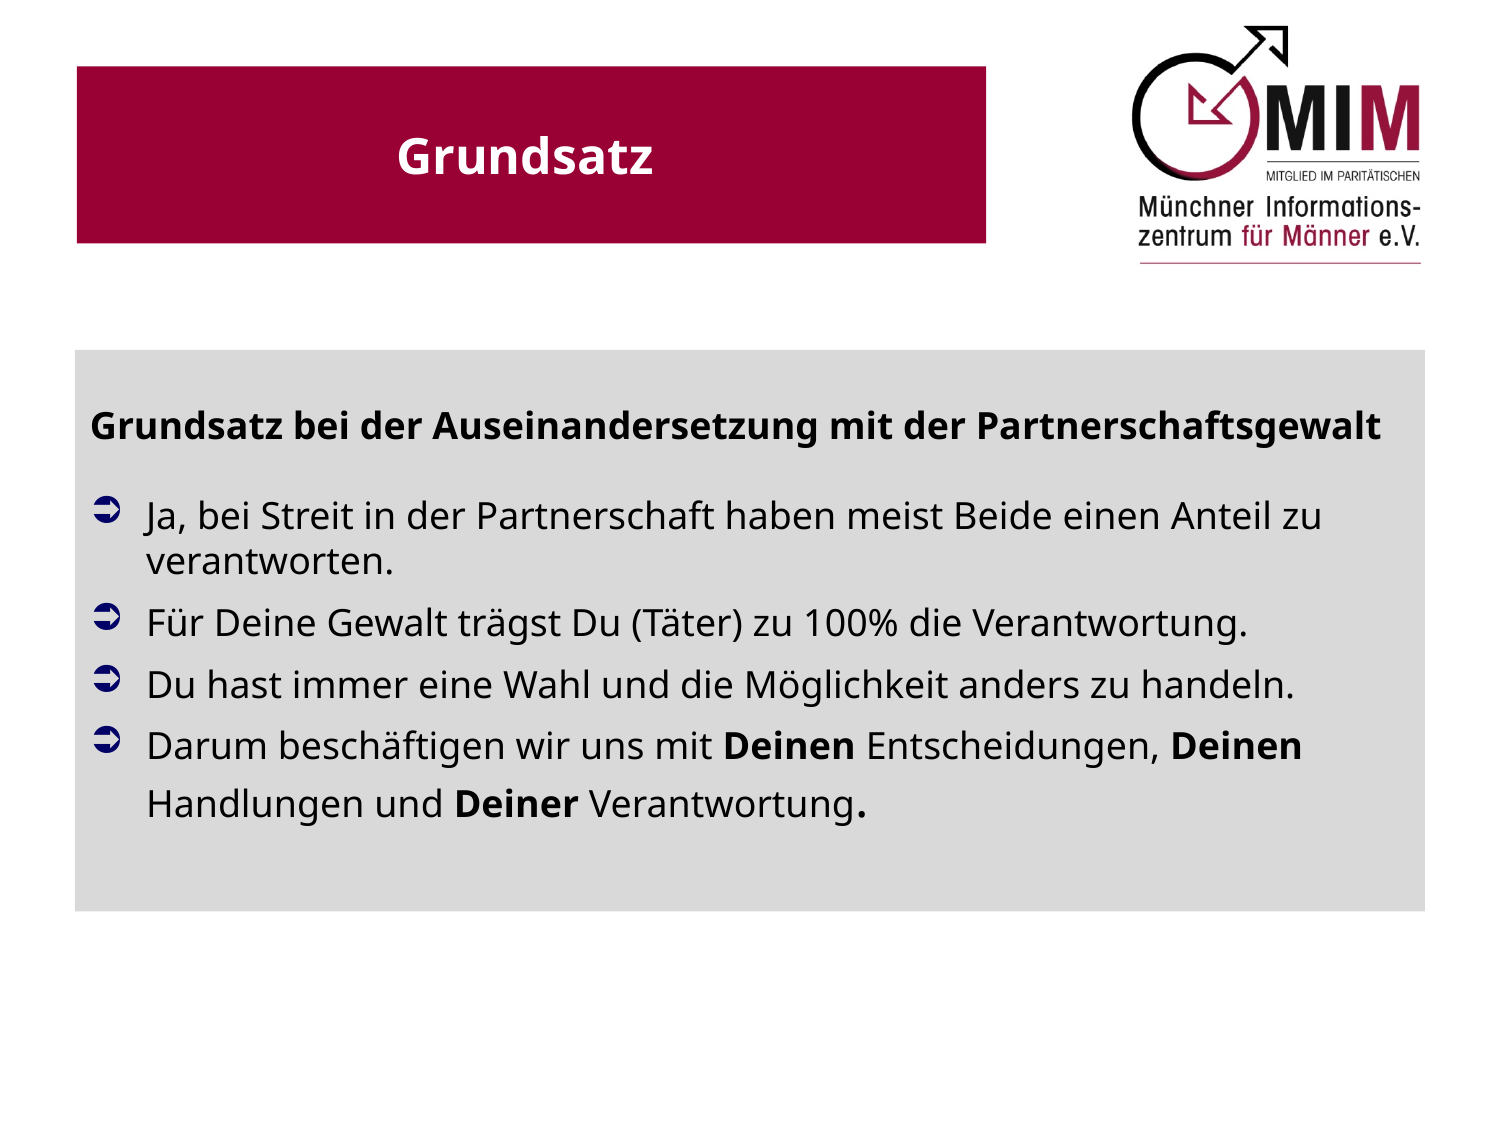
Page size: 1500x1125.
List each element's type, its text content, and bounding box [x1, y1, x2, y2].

picture [1104, 0, 1451, 287]
text_box Grundsatz [76, 66, 987, 244]
text_box Grundsatz bei der Auseinandersetzung mit der Partnerschaftsgewalt Ja, bei Streit in der Partnerschaft haben meist Beide einen Anteil zu verantworten. Für Deine Gewalt trägst Du (Täter) zu 100% die Verantwortung. Du hast immer eine Wahl und die Möglichkeit anders zu handeln. Darum beschäftigen wir uns mit Deinen Entscheidungen, Deinen Handlungen und Deiner Verantwortung. [74, 349, 1425, 912]
